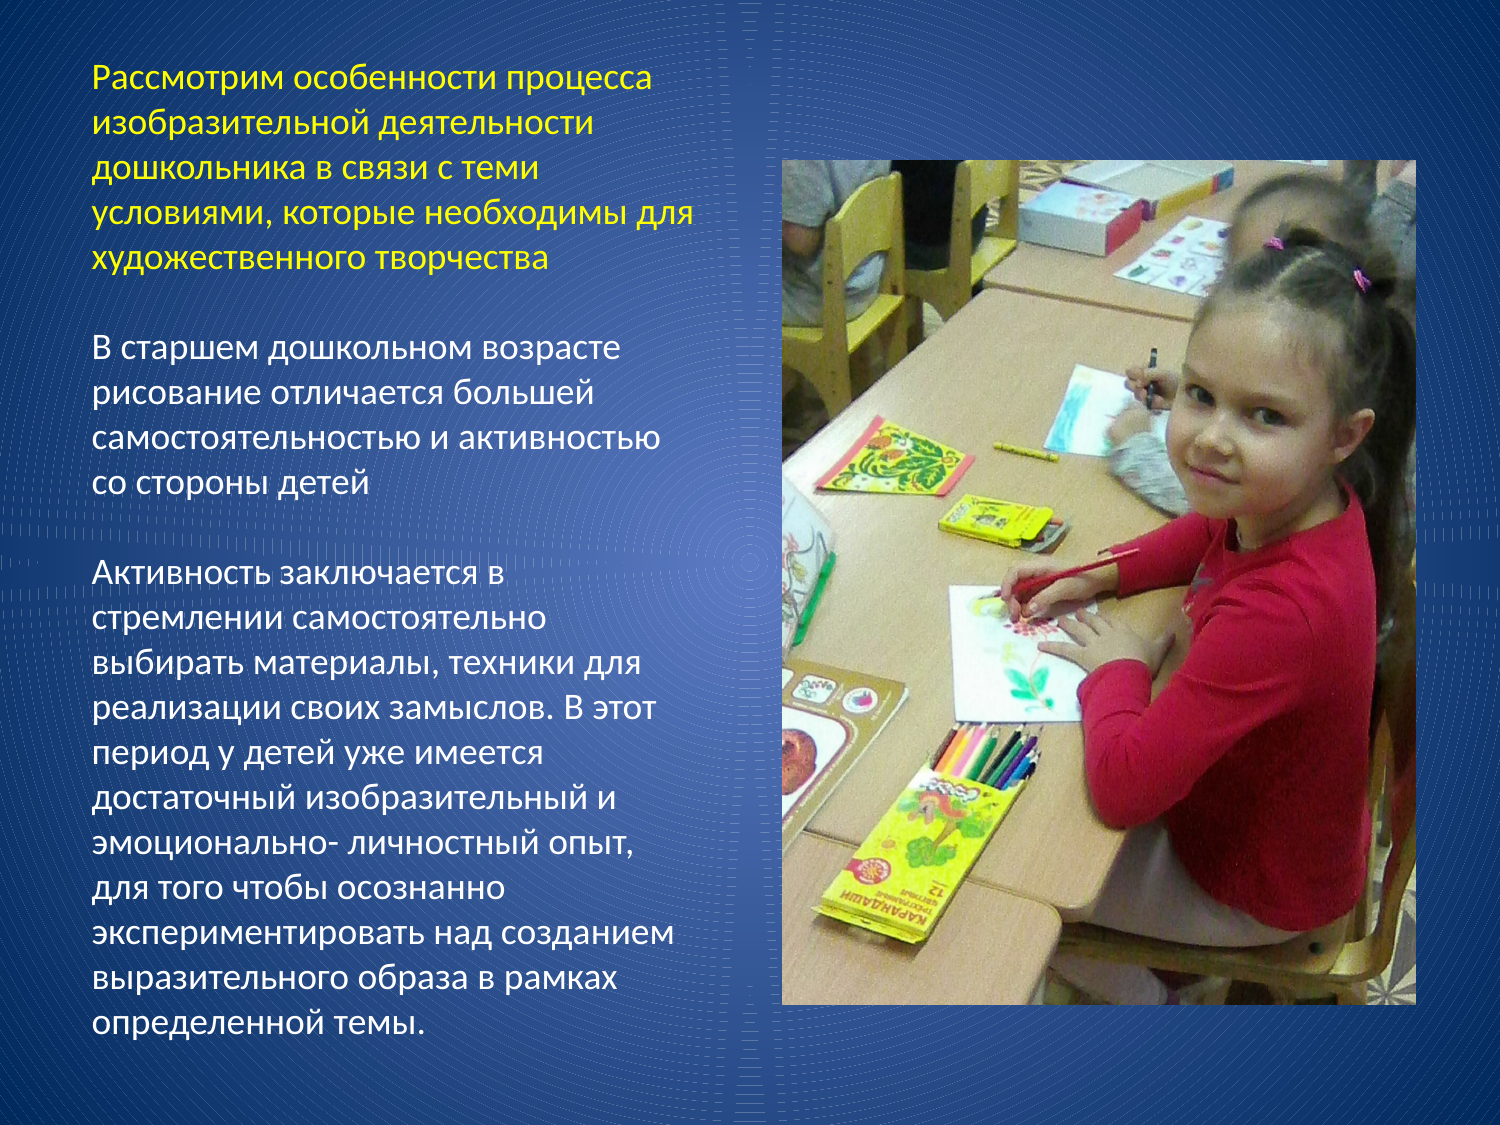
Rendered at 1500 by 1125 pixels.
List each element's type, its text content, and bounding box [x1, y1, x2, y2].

title Рассмотрим особенности процесса изобразительной деятельности дошкольника в связи с теми условиями, которые необходимы для художественного творчества В старшем дошкольном возрасте рисование отличается большей самостоятельностью и активностью со стороны детей Активность заключается в стремлении самостоятельно выбирать материалы, техники для реализации своих замыслов. В этот период у детей уже имеется достаточный изобразительный и эмоционально- личностный опыт, для того чтобы осознанно экспериментировать над созданием выразительного образа в рамках определенной темы. [76, 90, 715, 1094]
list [782, 160, 1417, 1006]
